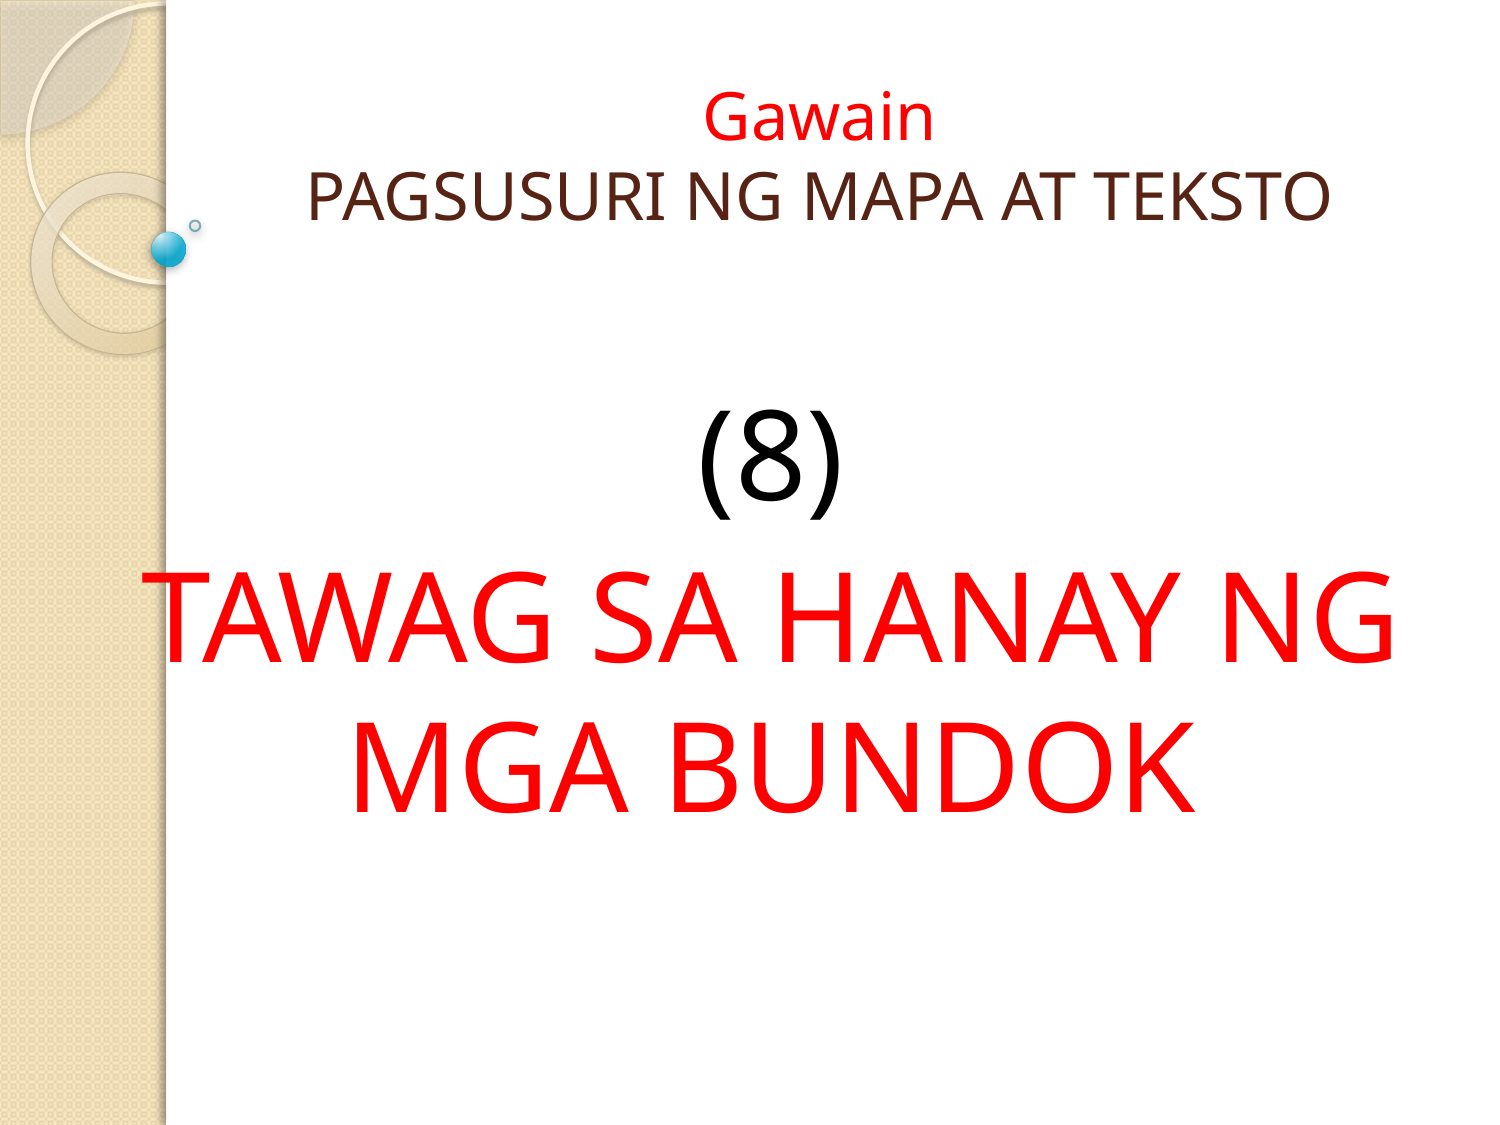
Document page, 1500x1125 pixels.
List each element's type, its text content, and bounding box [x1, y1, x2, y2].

title Gawain PAGSUSURI NG MAPA AT TEKSTO [212, 50, 1428, 242]
subtitle (8) TAWAG SA HANAY NG MGA BUNDOK [75, 375, 1463, 888]
